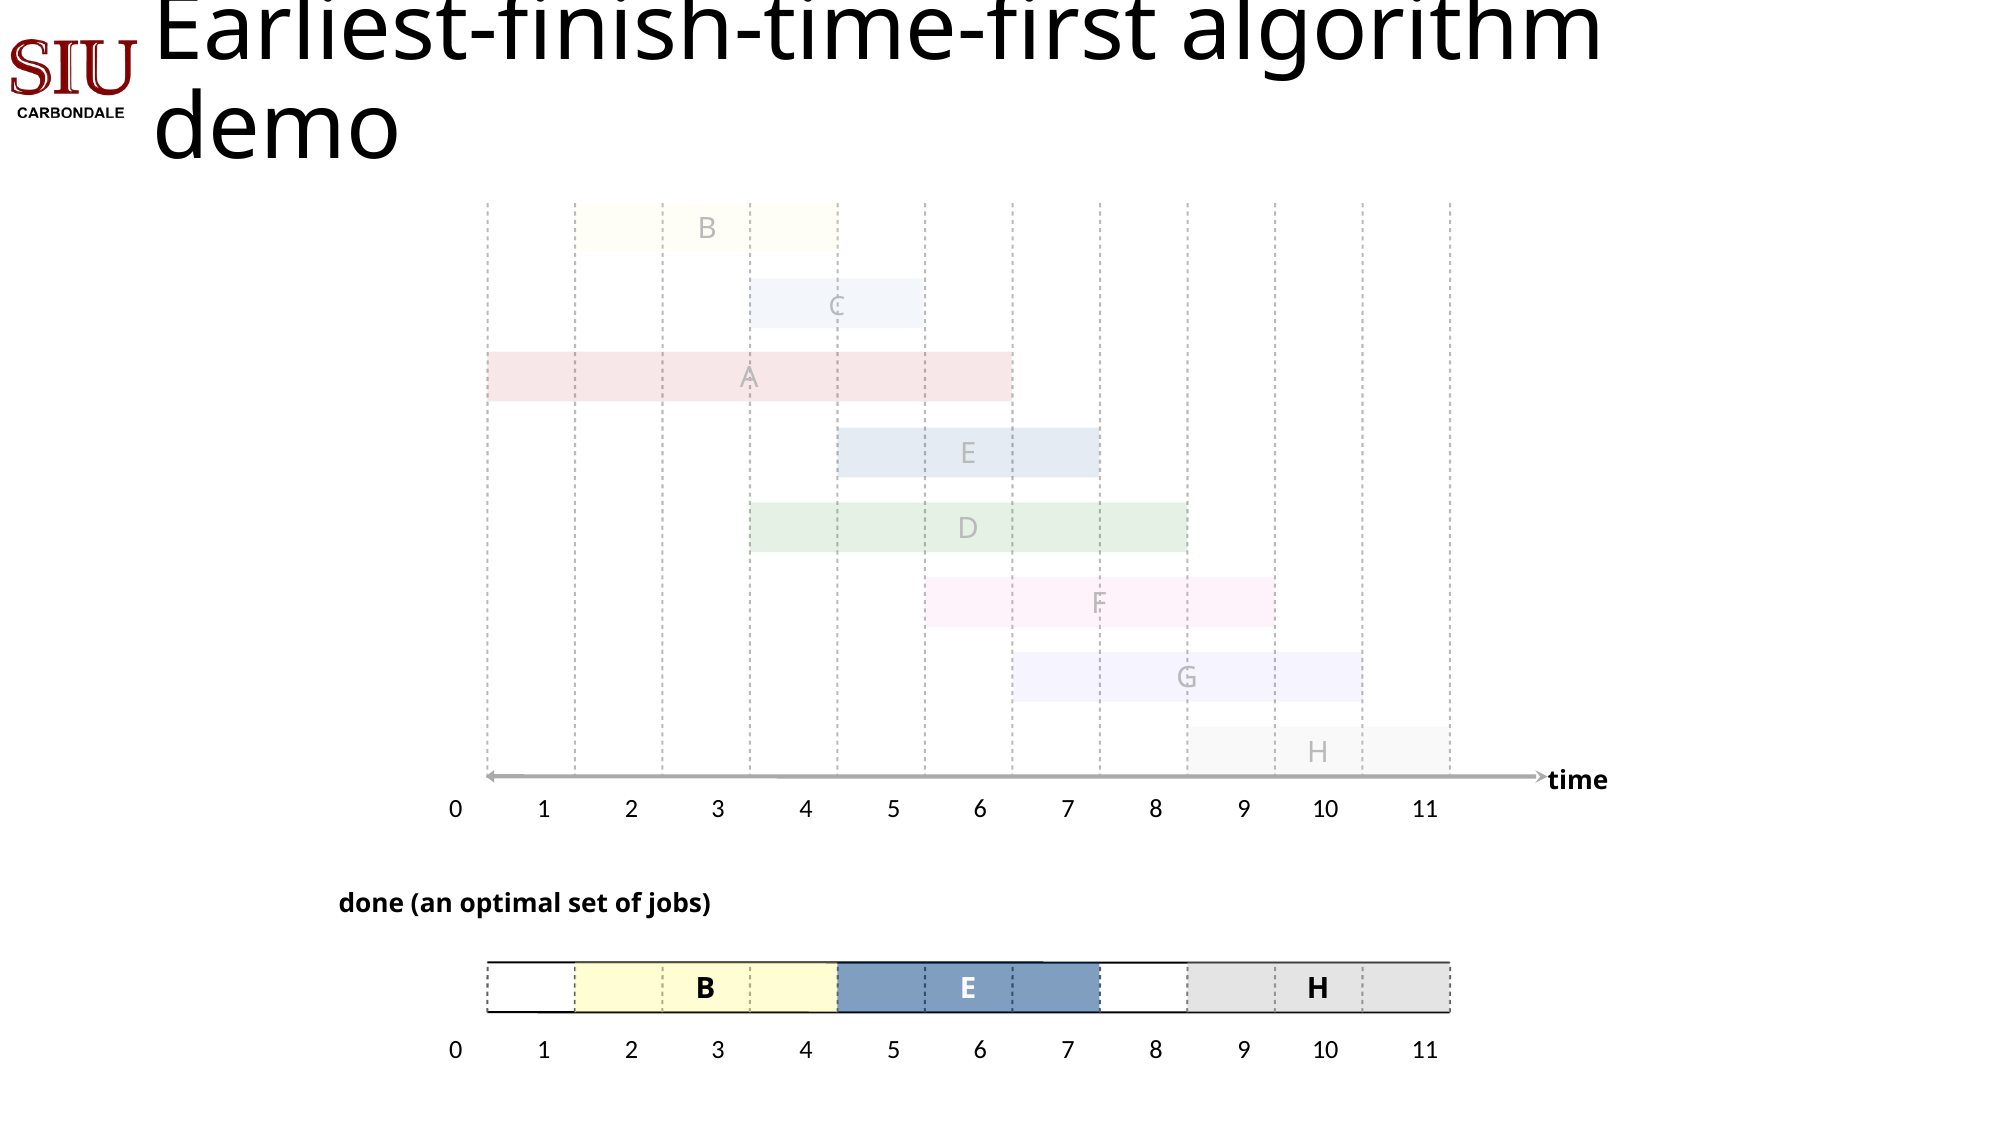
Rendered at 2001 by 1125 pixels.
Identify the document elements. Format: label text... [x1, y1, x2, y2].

text_box 9 [1237, 1032, 1312, 1065]
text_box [487, 202, 1451, 778]
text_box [749, 502, 1188, 553]
text_box 0 [449, 791, 527, 823]
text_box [576, 202, 839, 252]
text_box 0 [449, 1032, 527, 1065]
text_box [1100, 962, 1187, 1013]
text_box done (an optimal set of jobs) [338, 886, 711, 918]
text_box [1187, 726, 1450, 777]
text_box 3 [711, 1032, 790, 1065]
text_box 9 [1237, 791, 1312, 823]
text_box 4 [799, 1032, 877, 1065]
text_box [837, 962, 1100, 1013]
text_box 1 [537, 1032, 615, 1065]
text_box 10 [1312, 1032, 1390, 1065]
text_box 6 [973, 1032, 1052, 1065]
title Earliest-finish-time-first algorithm demo [137, 19, 1863, 139]
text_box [1187, 962, 1450, 1013]
text_box 10 [1312, 791, 1390, 823]
text_box 11 [1411, 791, 1490, 823]
text_box 8 [1149, 1032, 1227, 1065]
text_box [575, 962, 837, 1013]
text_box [487, 351, 1012, 402]
text_box 6 [973, 791, 1052, 823]
text_box 2 [624, 791, 703, 823]
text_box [487, 962, 575, 1013]
text_box 1 [537, 791, 615, 823]
text_box 7 [1061, 1032, 1140, 1065]
text_box 5 [887, 1032, 965, 1065]
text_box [925, 577, 1276, 627]
text_box 4 [799, 791, 877, 823]
text_box 5 [887, 791, 965, 823]
text_box [1535, 770, 1548, 783]
picture [11, 39, 137, 118]
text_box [1013, 651, 1364, 702]
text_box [837, 427, 1100, 478]
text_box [749, 278, 924, 329]
text_box 2 [624, 1032, 703, 1065]
text_box 7 [1061, 791, 1140, 823]
text_box 3 [711, 791, 790, 823]
text_box time [1547, 763, 1687, 795]
text_box 11 [1411, 1032, 1490, 1065]
text_box 8 [1149, 791, 1227, 823]
